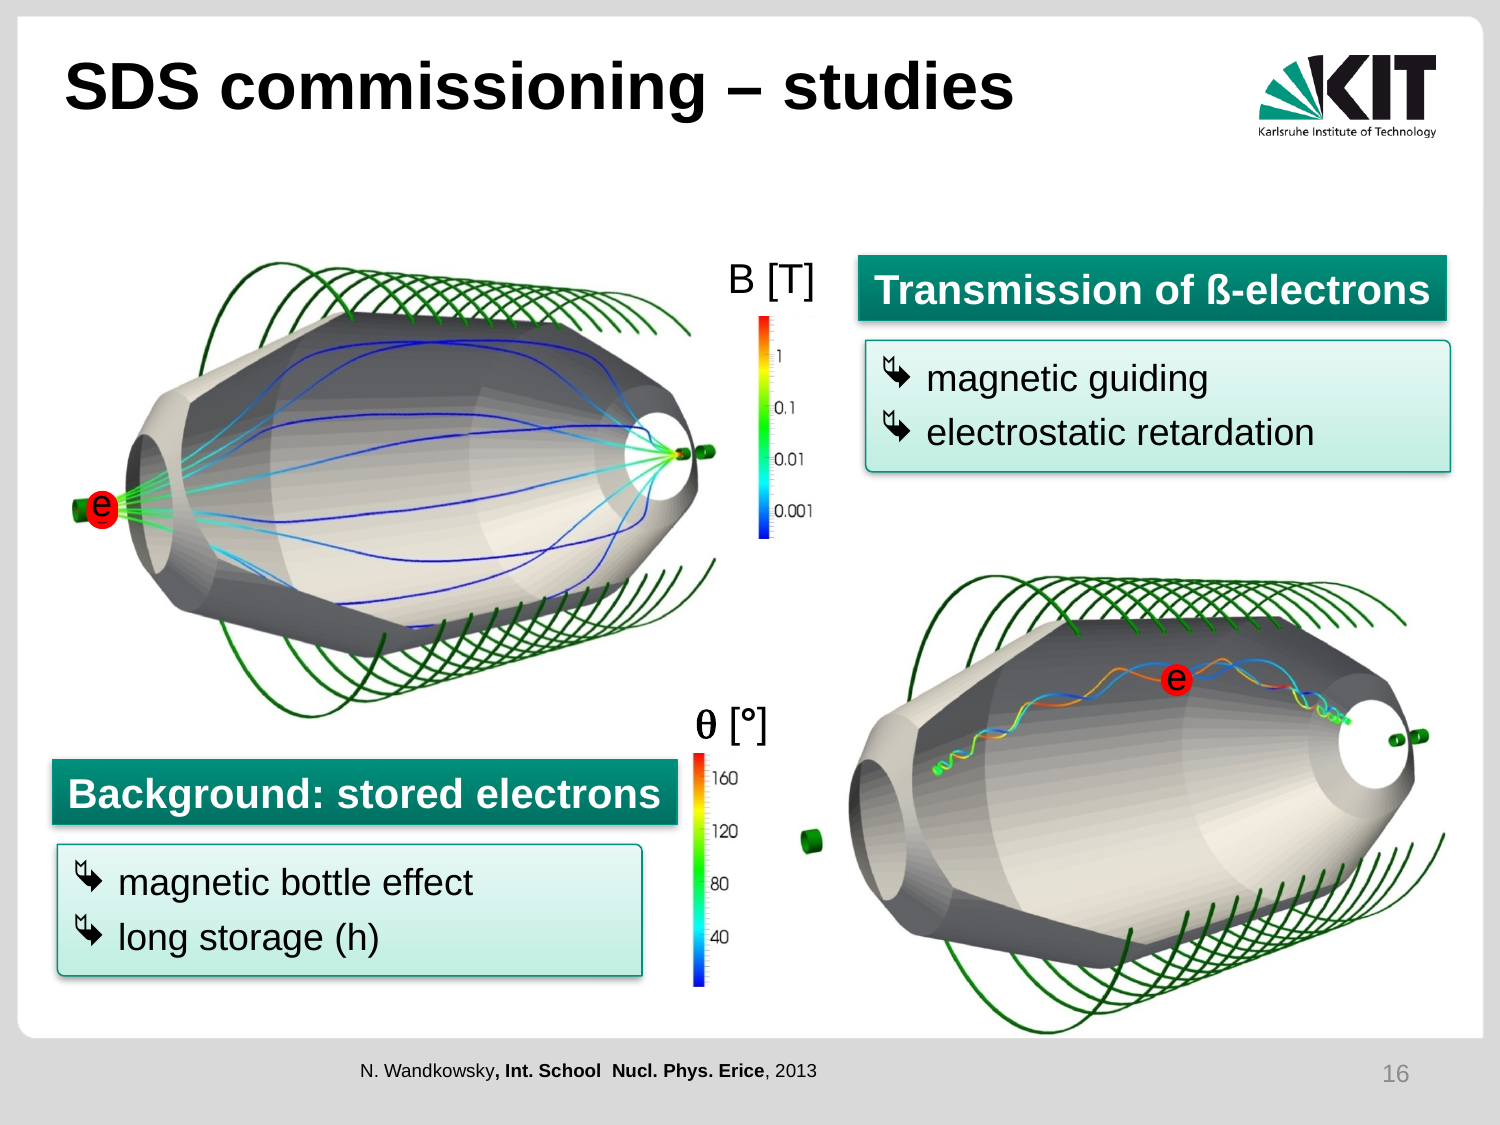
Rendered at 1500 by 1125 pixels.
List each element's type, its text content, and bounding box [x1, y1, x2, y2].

picture [0, 0, 1500, 1125]
text_box q [°] [680, 688, 784, 754]
title SDS commissioning – studies [64, 30, 1270, 124]
footer N. Wandkowsky, Int. School Nucl. Phys. Erice, 2013 [359, 1058, 1046, 1119]
slide_number 16 [1074, 1044, 1425, 1103]
text_box magnetic guiding electrostatic retardation [865, 338, 1451, 461]
text_box [56, 843, 643, 977]
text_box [76, 471, 124, 533]
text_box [1151, 644, 1199, 706]
text_box Background: stored electrons [52, 759, 678, 825]
text_box B [T] [715, 245, 828, 308]
text_box [864, 340, 1452, 473]
text_box Transmission of ß-electrons [858, 255, 1447, 321]
text_box magnetic bottle effect long storage (h) [57, 842, 642, 965]
